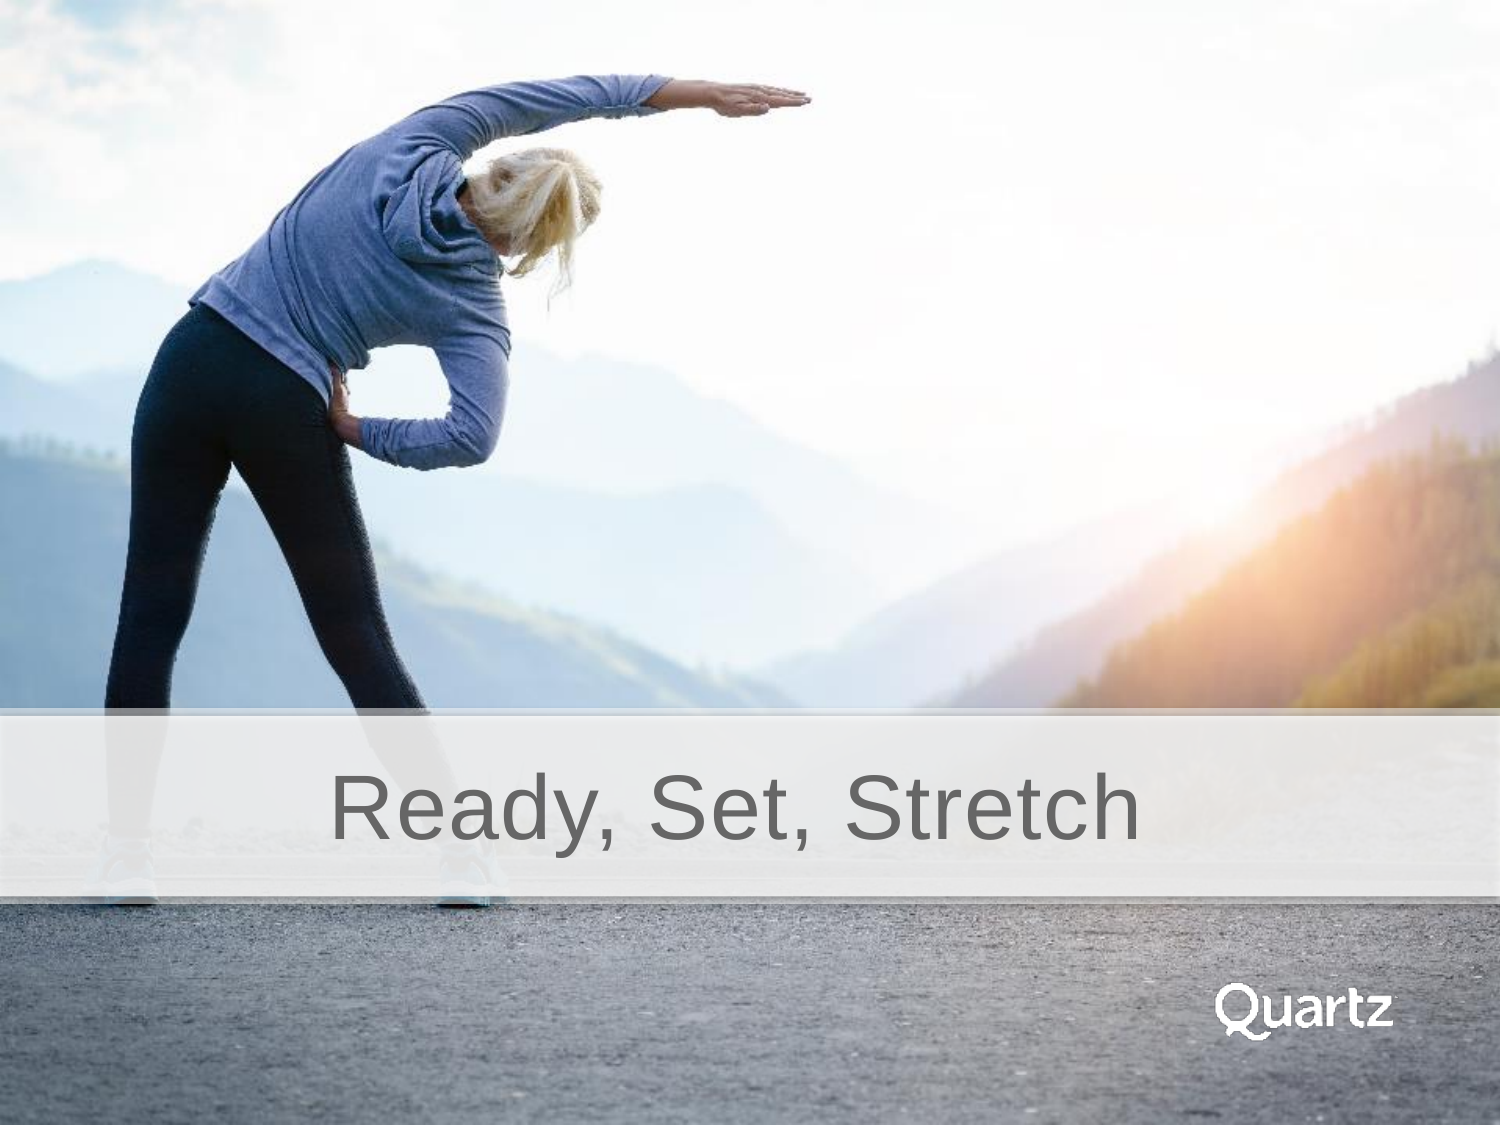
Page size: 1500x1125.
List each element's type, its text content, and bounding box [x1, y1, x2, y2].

title Ready, Set, Stretch [75, 735, 1425, 870]
picture [0, 904, 1500, 1125]
picture [0, 0, 1500, 708]
